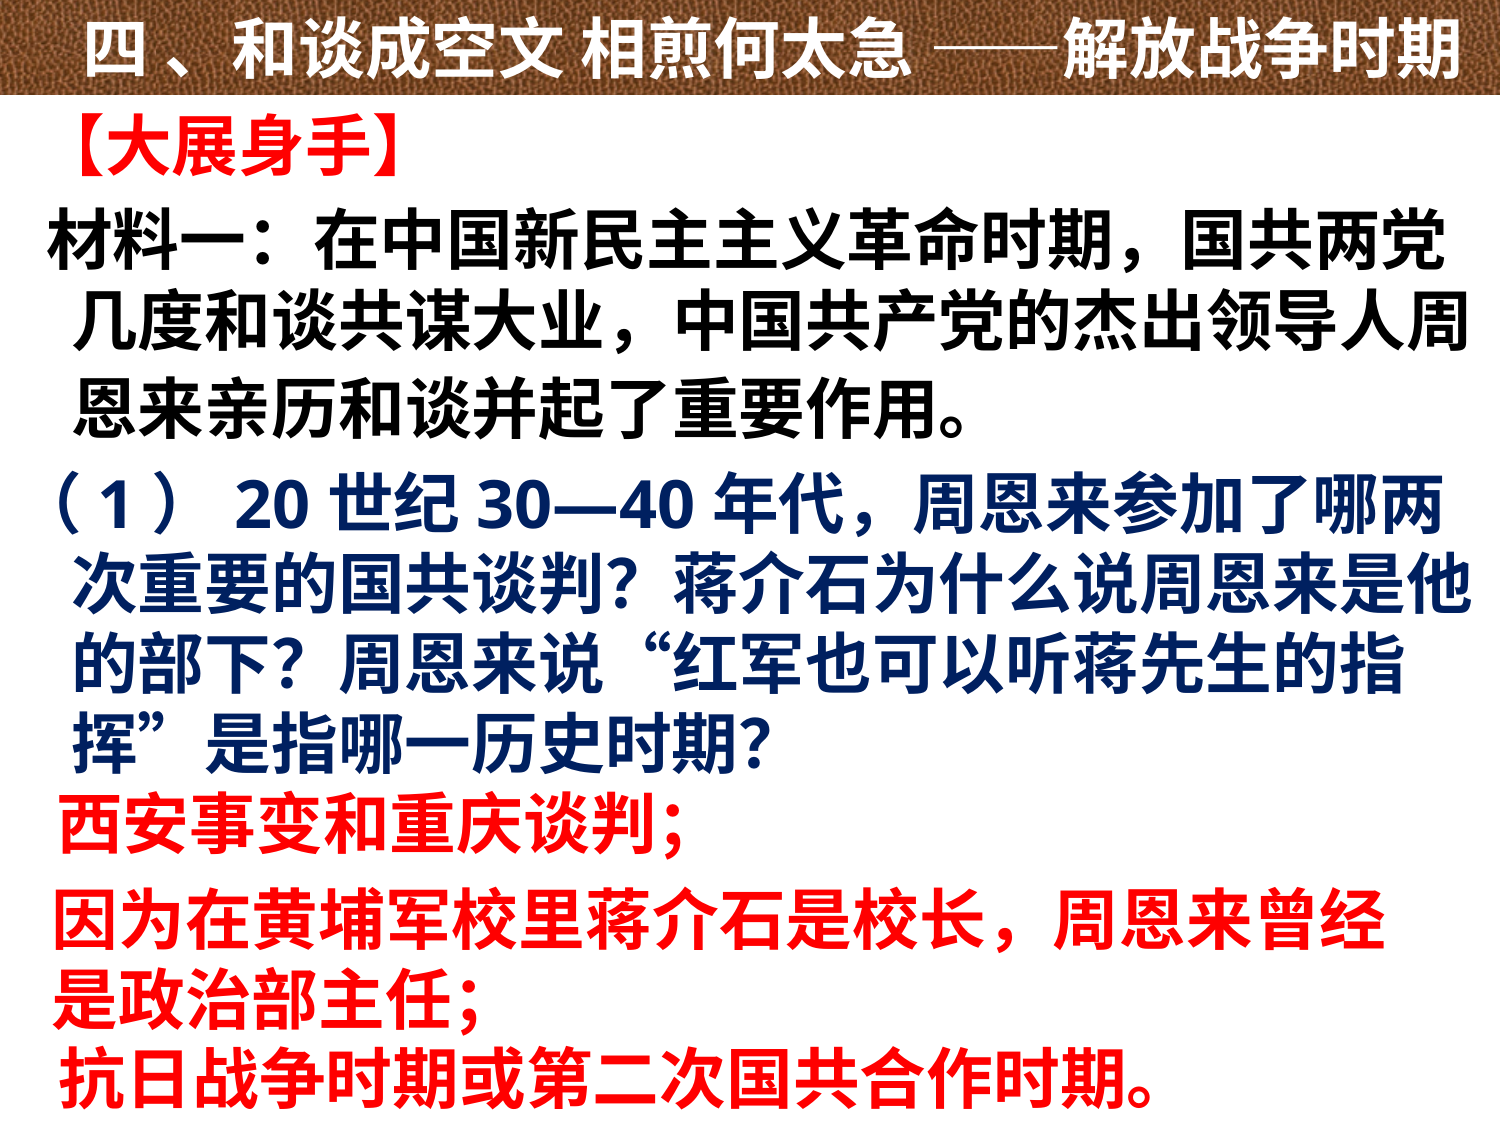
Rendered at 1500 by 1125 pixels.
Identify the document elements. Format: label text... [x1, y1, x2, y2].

list 【大展身手】 材料一：在中国新民主主义革命时期，国共两党几度和谈共谋大业，中国共产党的杰出领导人周恩来亲历和谈并起了重要作用。 （1）20世纪30—40年代，周恩来参加了哪两次重要的国共谈判？蒋介石为什么说周恩来是他的部下？周恩来说“红军也可以听蒋先生的指挥”是指哪一历史时期？ [0, 95, 1500, 770]
text_box 抗日战争时期或第二次国共合作时期。 [44, 1029, 1209, 1124]
text_box 西安事变和重庆谈判； [41, 774, 739, 870]
text_box 四 、和谈成空文 相煎何太急 ——解放战争时期 [0, 0, 1500, 95]
text_box 因为在黄埔军校里蒋介石是校长，周恩来曾经 是政治部主任； [36, 870, 1500, 1046]
